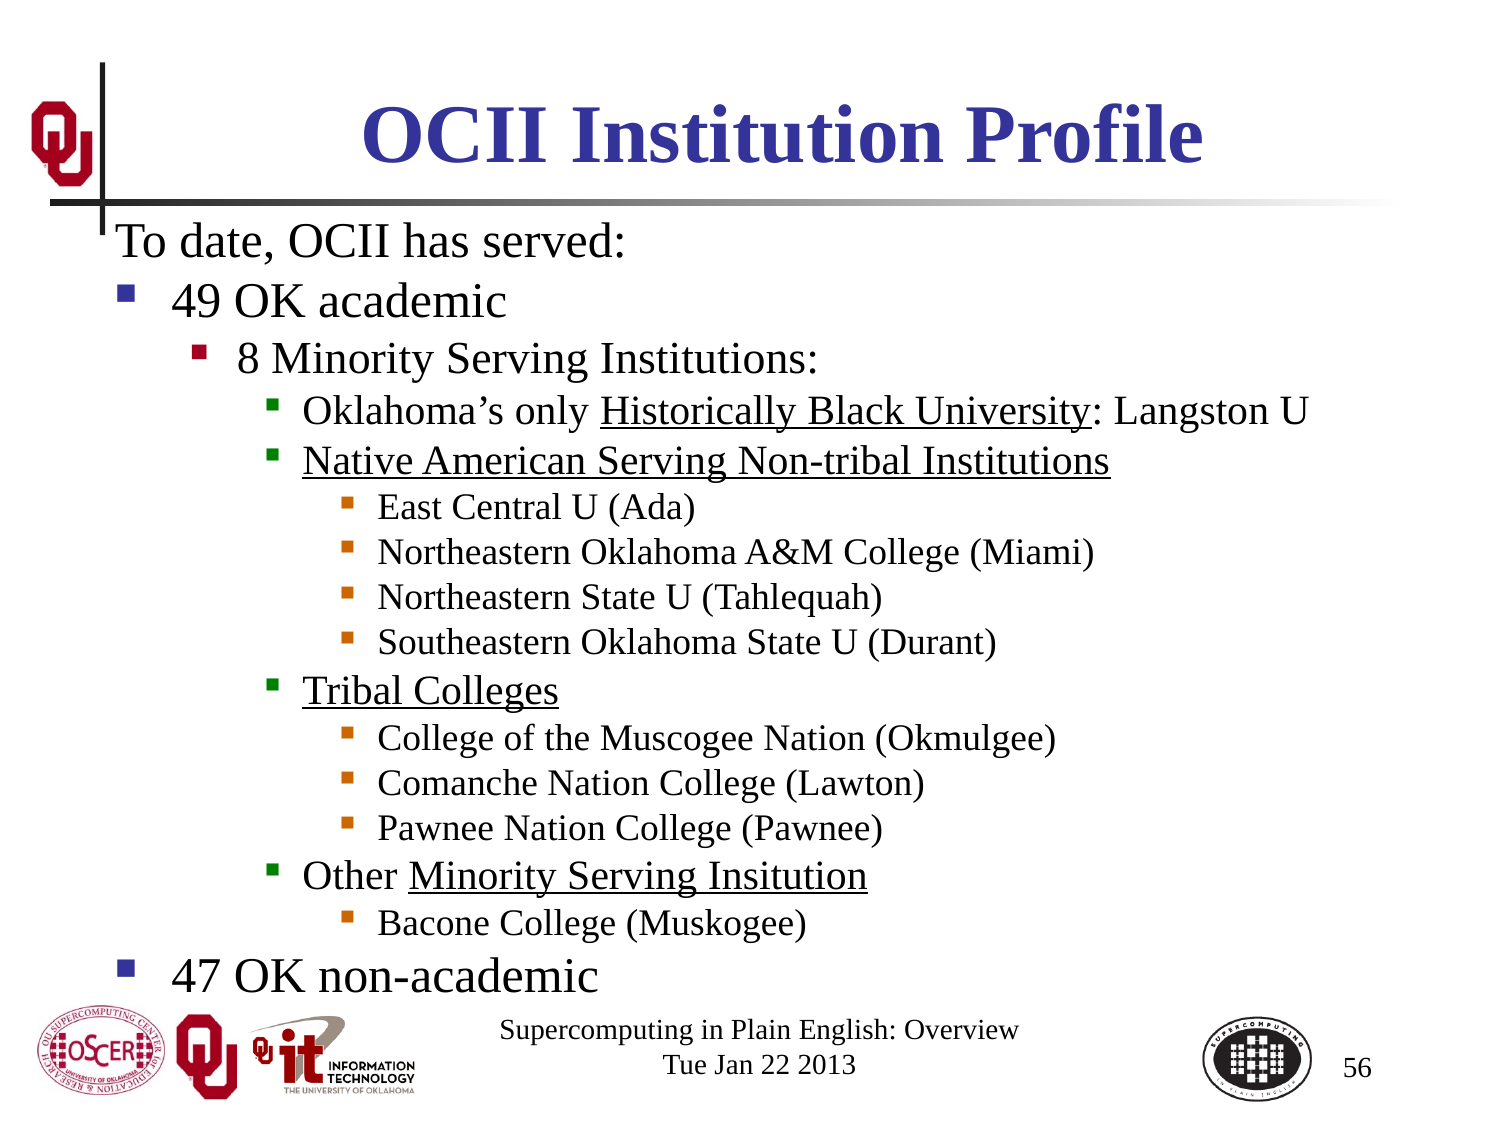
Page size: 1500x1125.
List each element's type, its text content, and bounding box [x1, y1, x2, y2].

picture [174, 1005, 425, 1104]
list To date, OCII has served: 49 OK academic 8 Minority Serving Institutions: Oklahoma’s only Historically Black University: Langston U Native American Serving Non-tribal Institutions East Central U (Ada) Northeastern Oklahoma A&M College (Miami) Northeastern State U (Tahlequah) Southeastern Oklahoma State U (Durant) Tribal Colleges College of the Muscogee Nation (Okmulgee) Comanche Nation College (Lawton) Pawnee Nation College (Pawnee) Other Minority Serving Insitution Bacone College (Muskogee) 47 OK non-academic [99, 199, 1401, 963]
title OCII Institution Profile [124, 74, 1442, 187]
picture [37, 1005, 165, 1095]
slide_number 56 [1174, 1015, 1388, 1091]
picture [1200, 1091, 1314, 1104]
picture [29, 99, 94, 189]
footer Supercomputing in Plain English: Overview Tue Jan 22 2013 [431, 1012, 1088, 1088]
